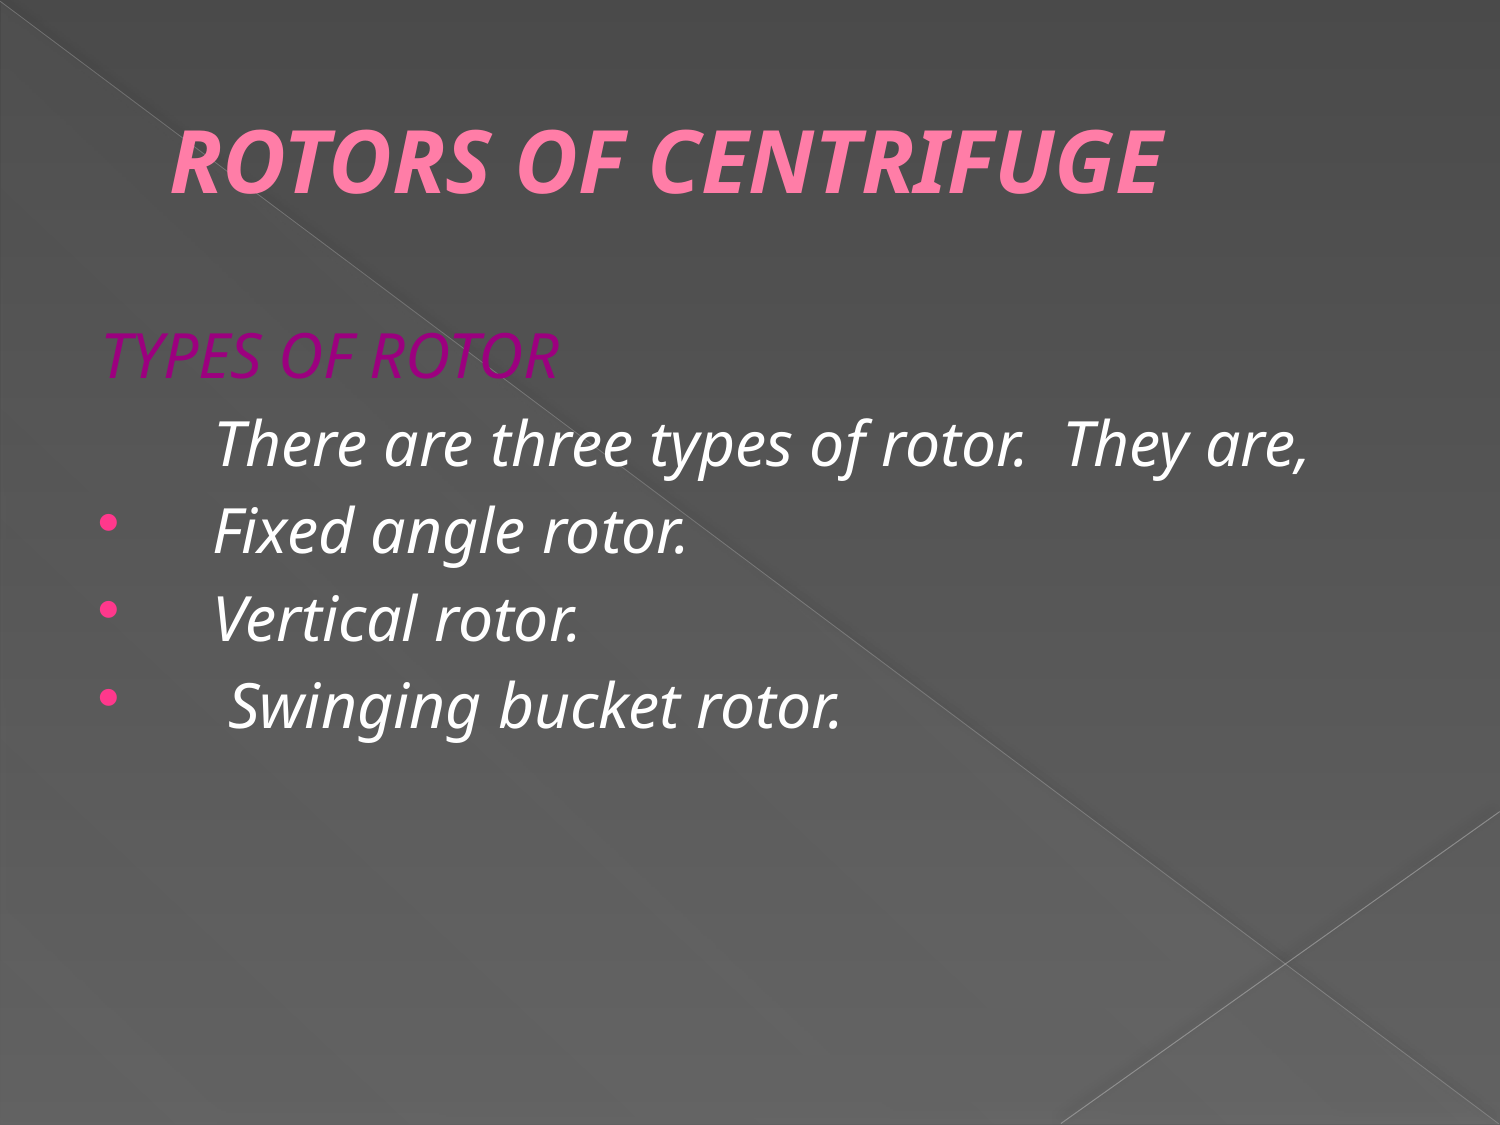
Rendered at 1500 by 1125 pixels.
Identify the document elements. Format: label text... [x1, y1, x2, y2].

list TYPES OF ROTOR There are three types of rotor. They are, Fixed angle rotor. Vertical rotor. Swinging bucket rotor. [75, 308, 1425, 1059]
title ROTORS OF CENTRIFUGE [75, 43, 1425, 274]
